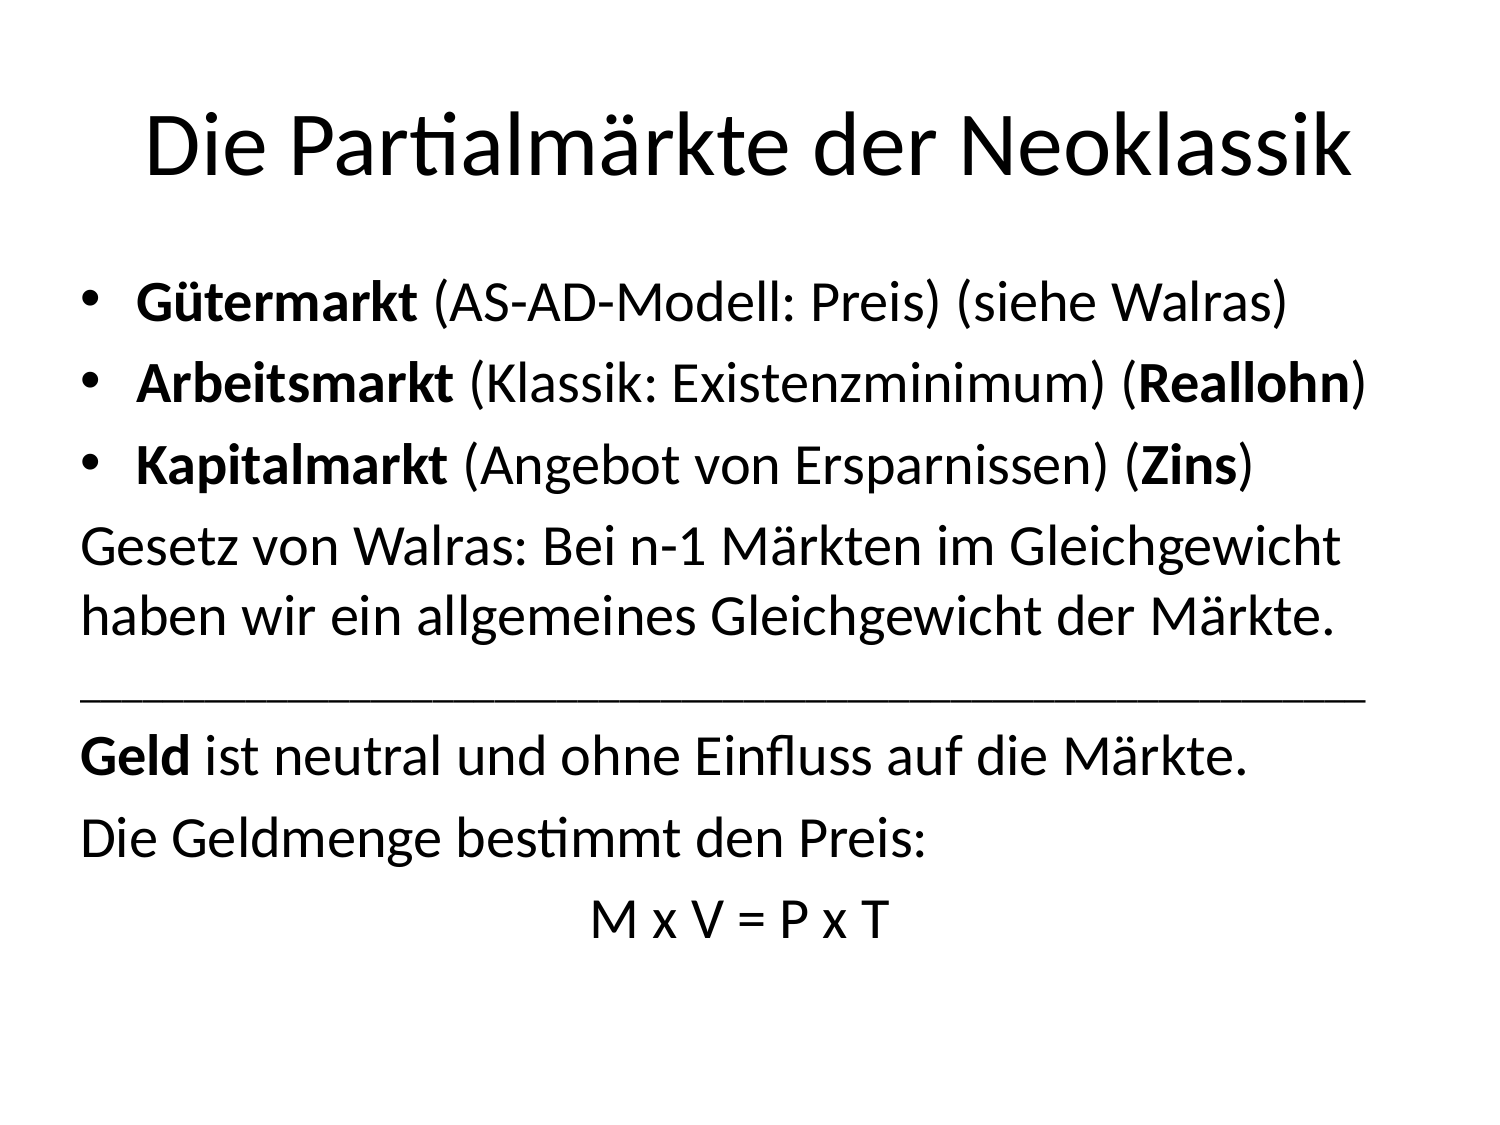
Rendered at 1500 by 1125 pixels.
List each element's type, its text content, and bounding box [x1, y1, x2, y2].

title Die Partialmärkte der Neoklassik [75, 45, 1425, 233]
list Gütermarkt (AS-AD-Modell: Preis) (siehe Walras) Arbeitsmarkt (Klassik: Existenzminimum) (Reallohn) Kapitalmarkt (Angebot von Ersparnissen) (Zins) Gesetz von Walras: Bei n-1 Märkten im Gleichgewicht haben wir ein allgemeines Gleichgewicht der Märkte. ______________________________________________________________ Geld ist neutral und ohne Einfluss auf die Märkte. Die Geldmenge bestimmt den Preis: M x V = P x T [64, 255, 1415, 1052]
